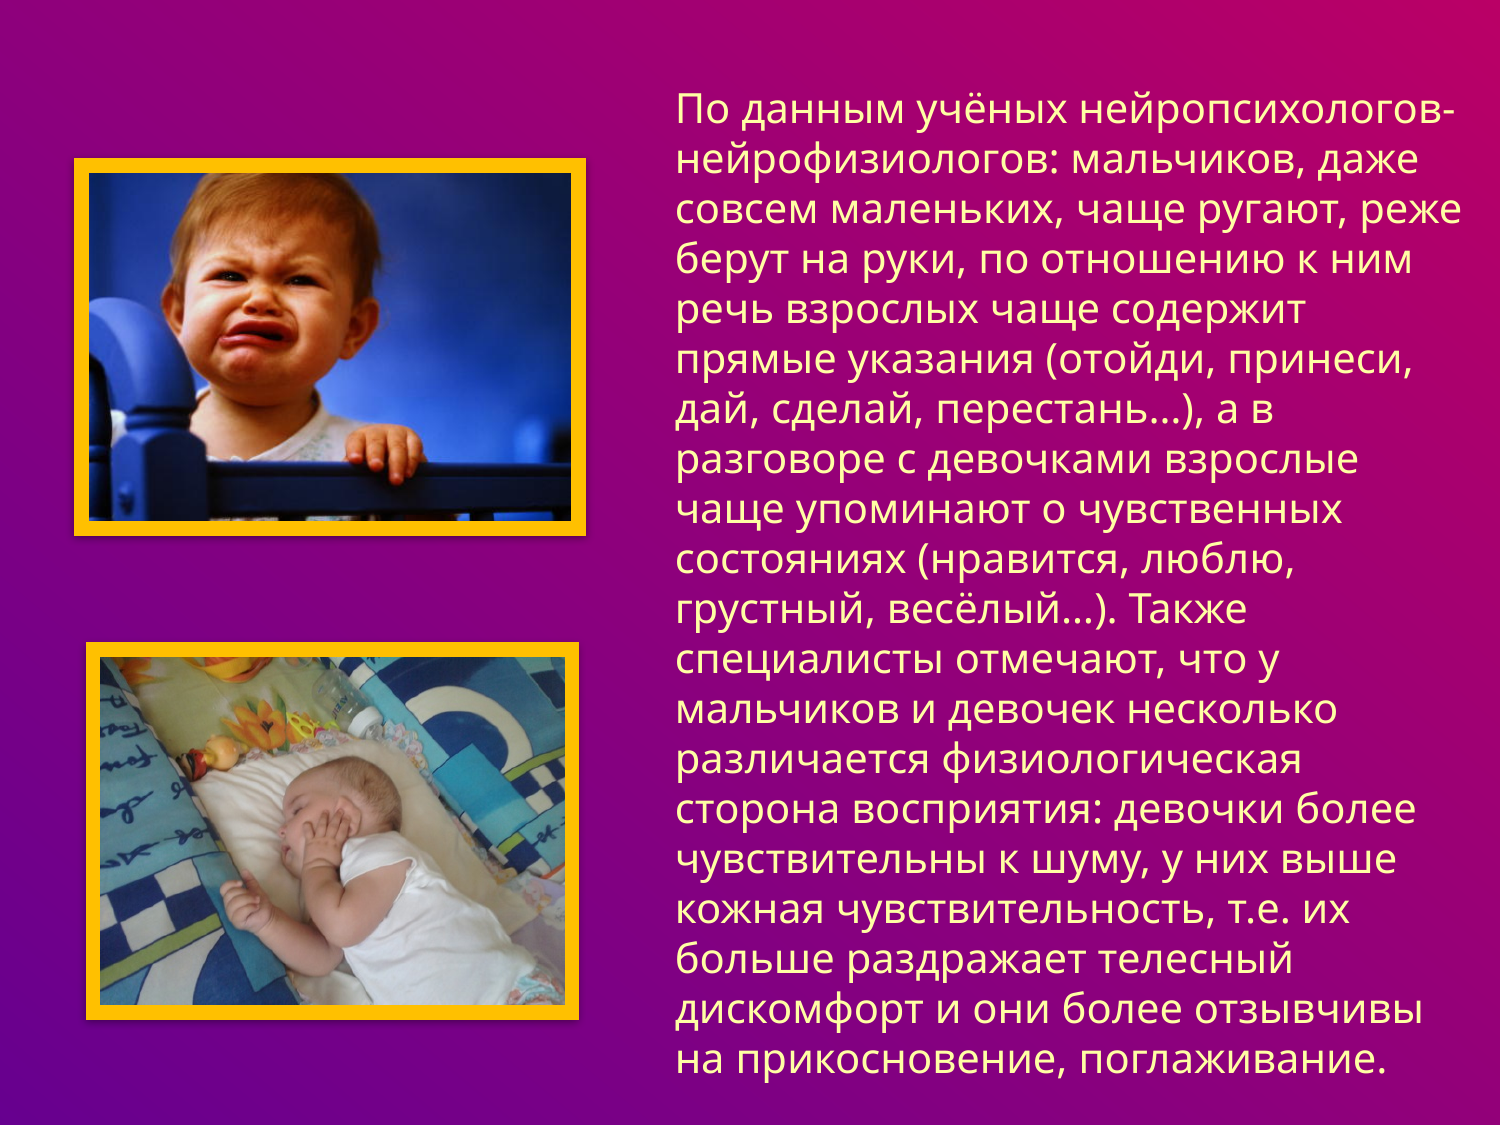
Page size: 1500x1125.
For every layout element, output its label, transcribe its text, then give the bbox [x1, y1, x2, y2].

picture [88, 172, 572, 522]
title По данным учёных нейропсихологов-нейрофизиологов: мальчиков, даже совсем маленьких, чаще ругают, реже берут на руки, по отношению к ним речь взрослых чаще содержит прямые указания (отойди, принеси, дай, сделай, перестань…), а в разговоре с девочками взрослые чаще упоминают о чувственных состояниях (нравится, люблю, грустный, весёлый…). Также специалисты отмечают, что у мальчиков и девочек несколько различается физиологическая сторона восприятия: девочки более чувствительны к шуму, у них выше кожная чувствительность, т.е. их больше раздражает телесный дискомфорт и они более отзывчивы на прикосновение, поглаживание. [667, 54, 1471, 1083]
picture [100, 656, 566, 1006]
